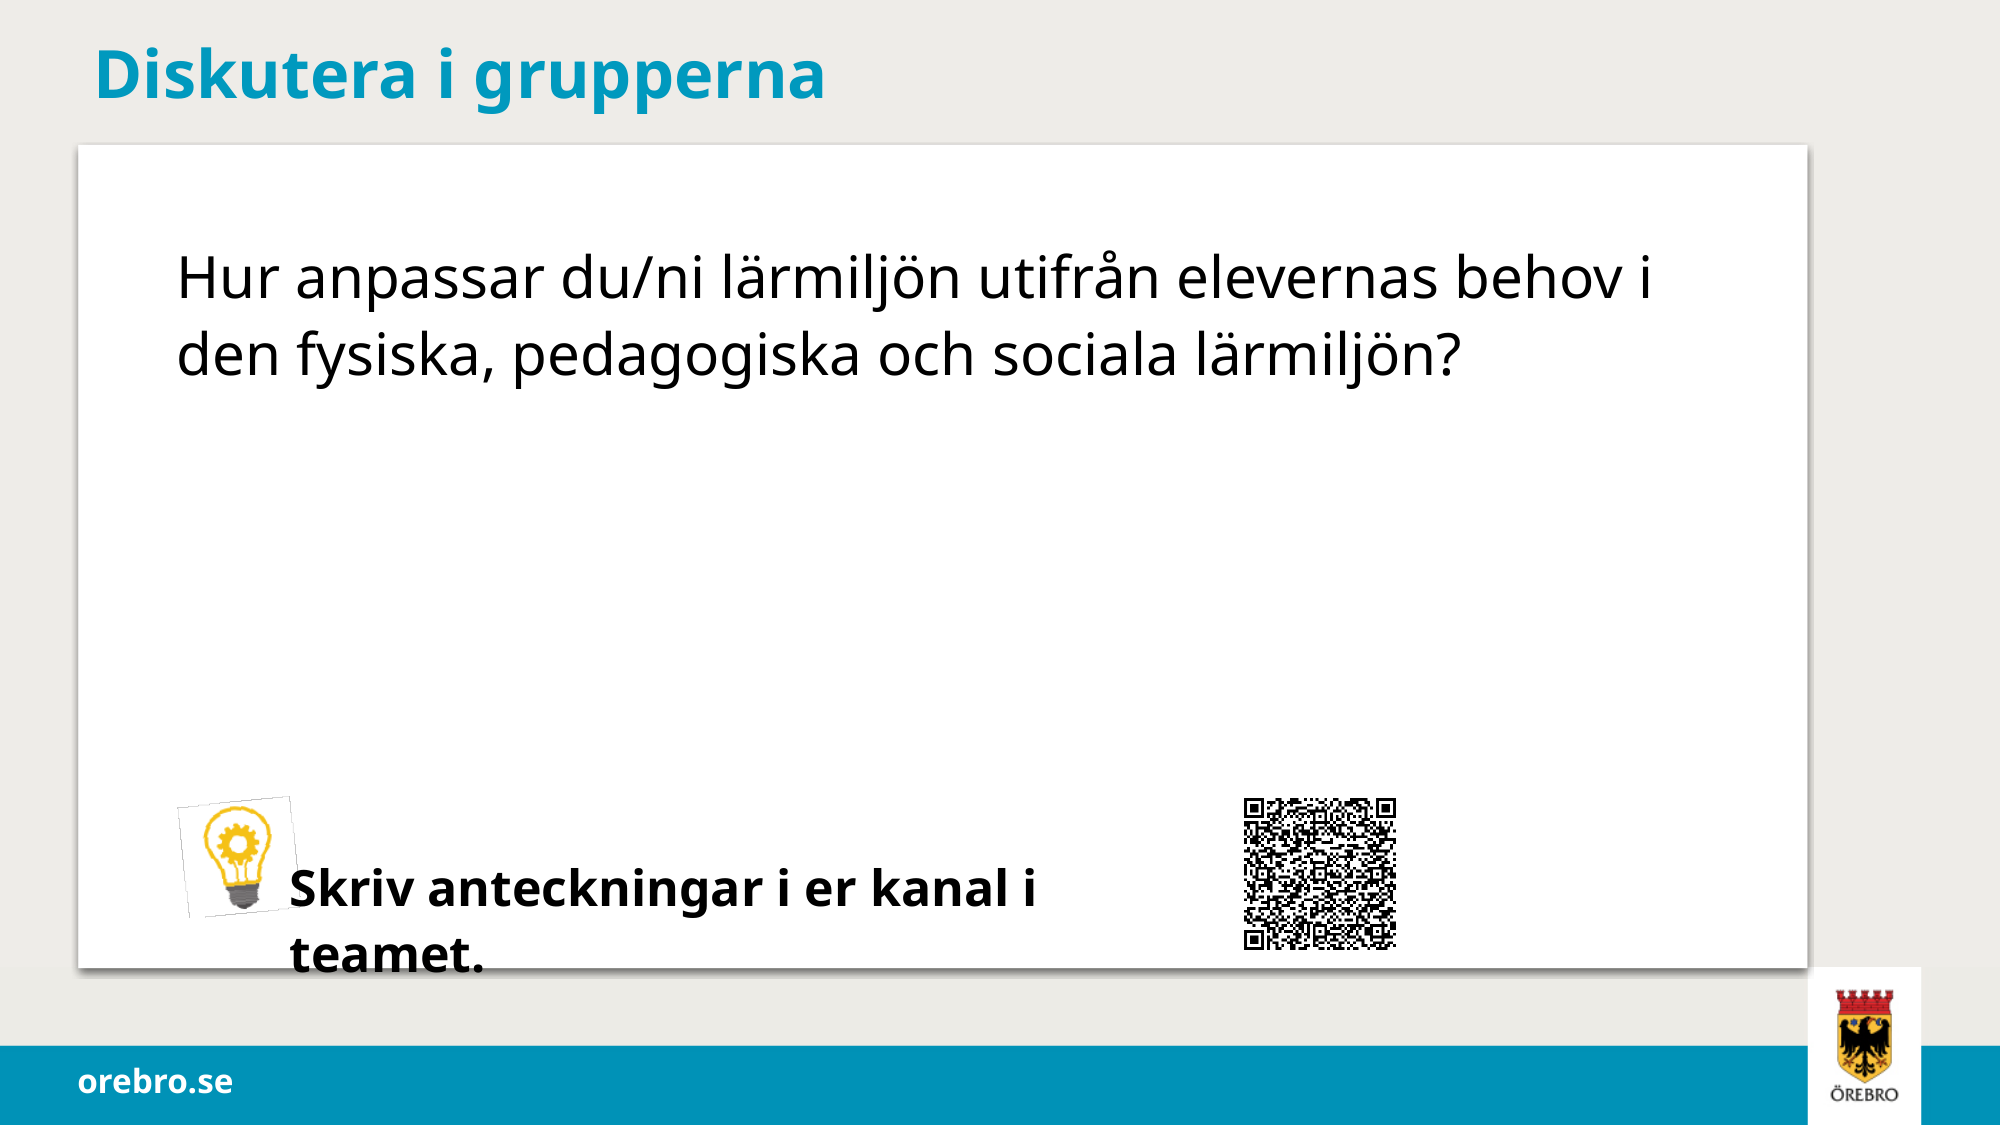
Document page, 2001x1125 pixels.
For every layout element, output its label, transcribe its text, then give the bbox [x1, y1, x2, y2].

picture [178, 808, 183, 849]
picture [0, 967, 2000, 1125]
list Hur anpassar du/ni lärmiljön utifrån elevernas behov i den fysiska, pedagogiska och sociala lärmiljön? [161, 225, 1700, 875]
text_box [183, 788, 1407, 961]
title Diskutera i grupperna [78, 15, 1808, 128]
